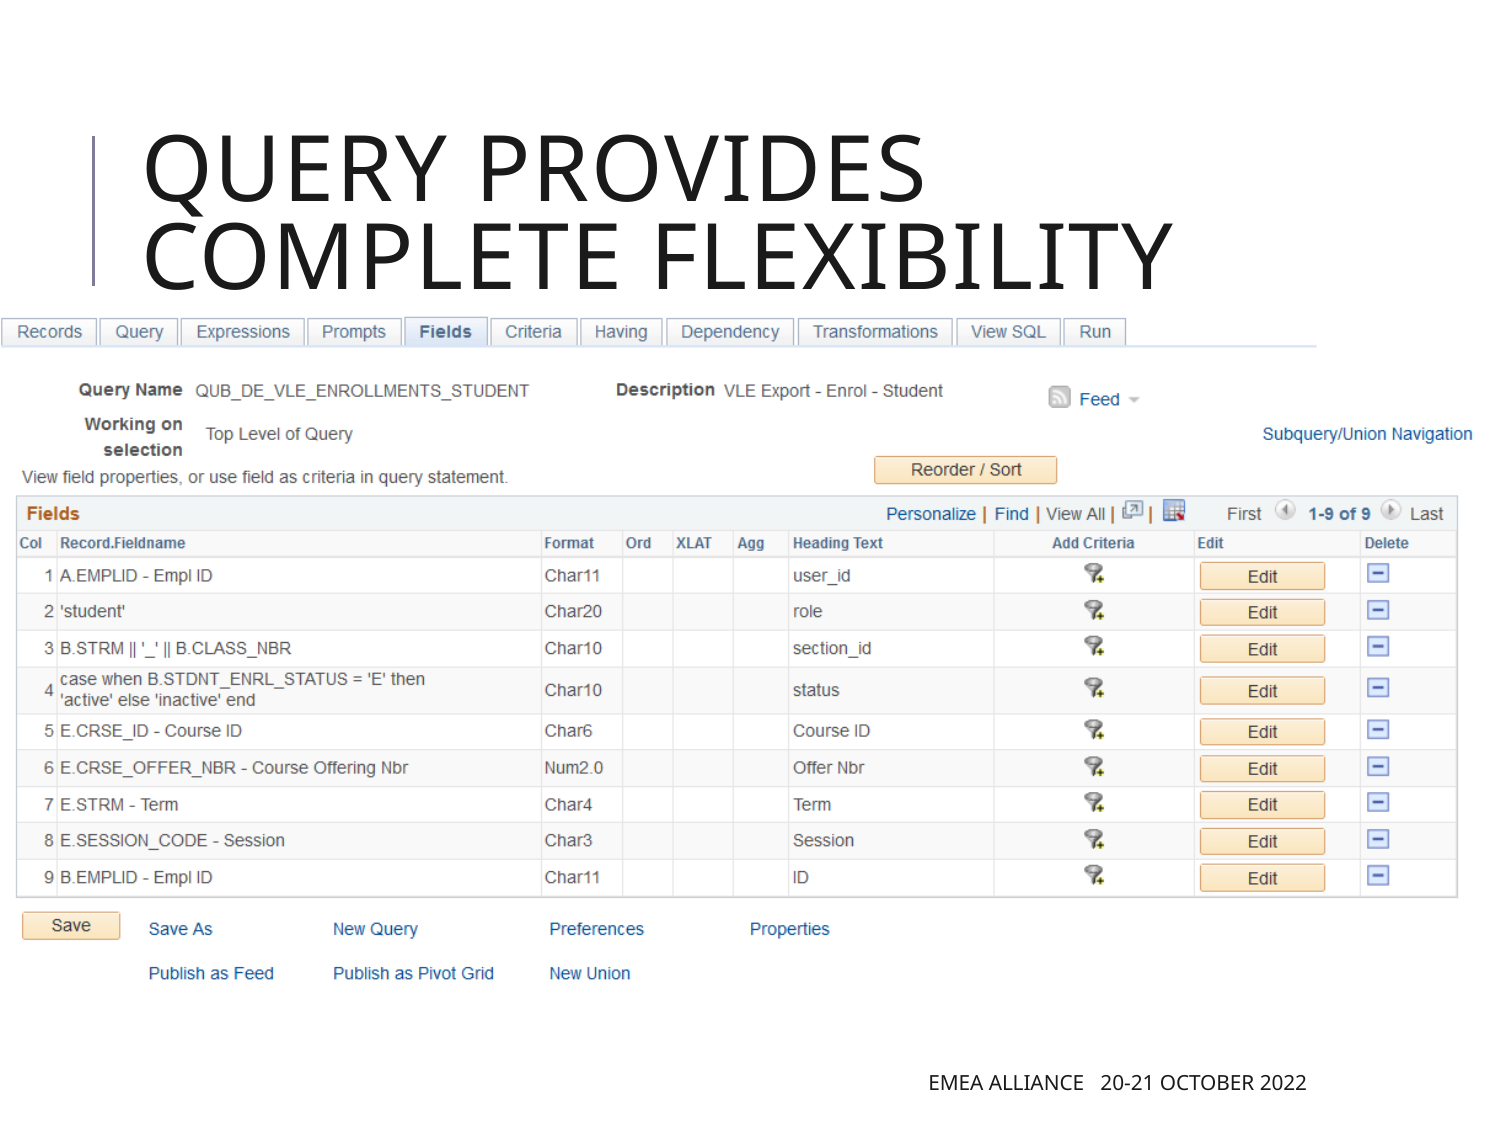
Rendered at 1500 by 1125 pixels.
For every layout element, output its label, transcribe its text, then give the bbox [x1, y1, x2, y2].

title Query provides complete flexibility [126, 96, 1322, 302]
footer EMEA Alliance 20-21 October 2022 [595, 1061, 1322, 1107]
picture [0, 307, 1500, 993]
